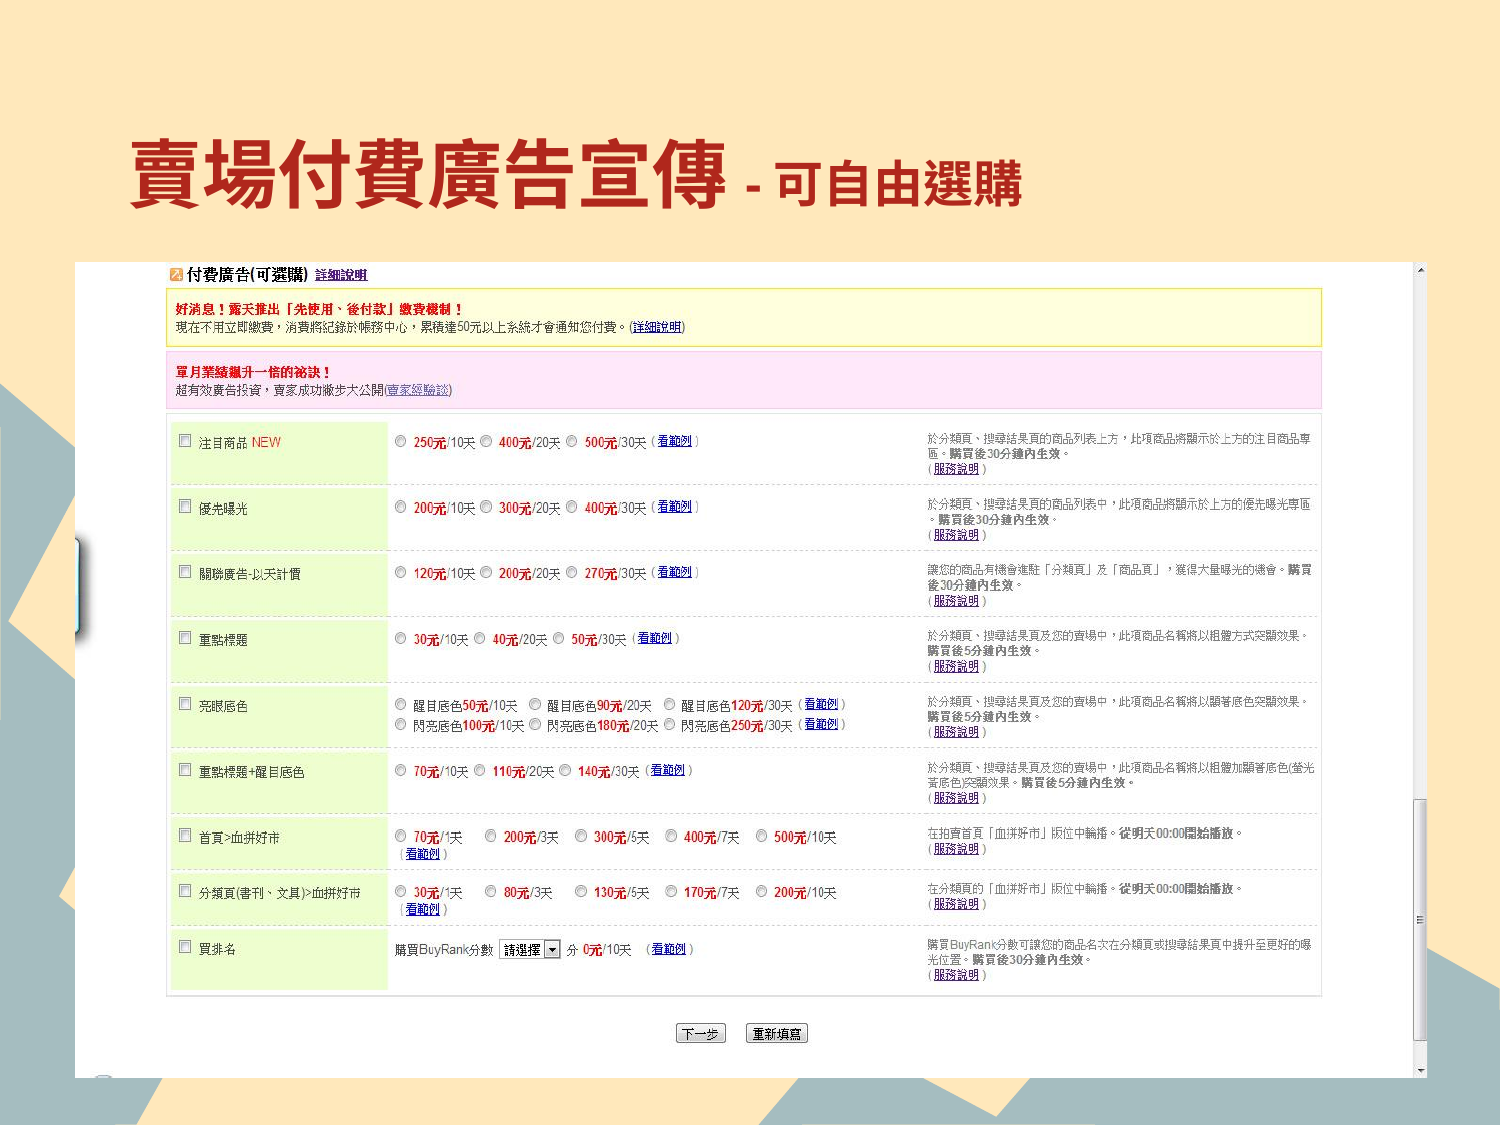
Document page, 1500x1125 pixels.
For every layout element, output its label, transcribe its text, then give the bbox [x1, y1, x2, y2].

title 賣場付費廣告宣傳-可自由選購 [75, 45, 1425, 233]
text_box [75, 262, 1428, 1078]
